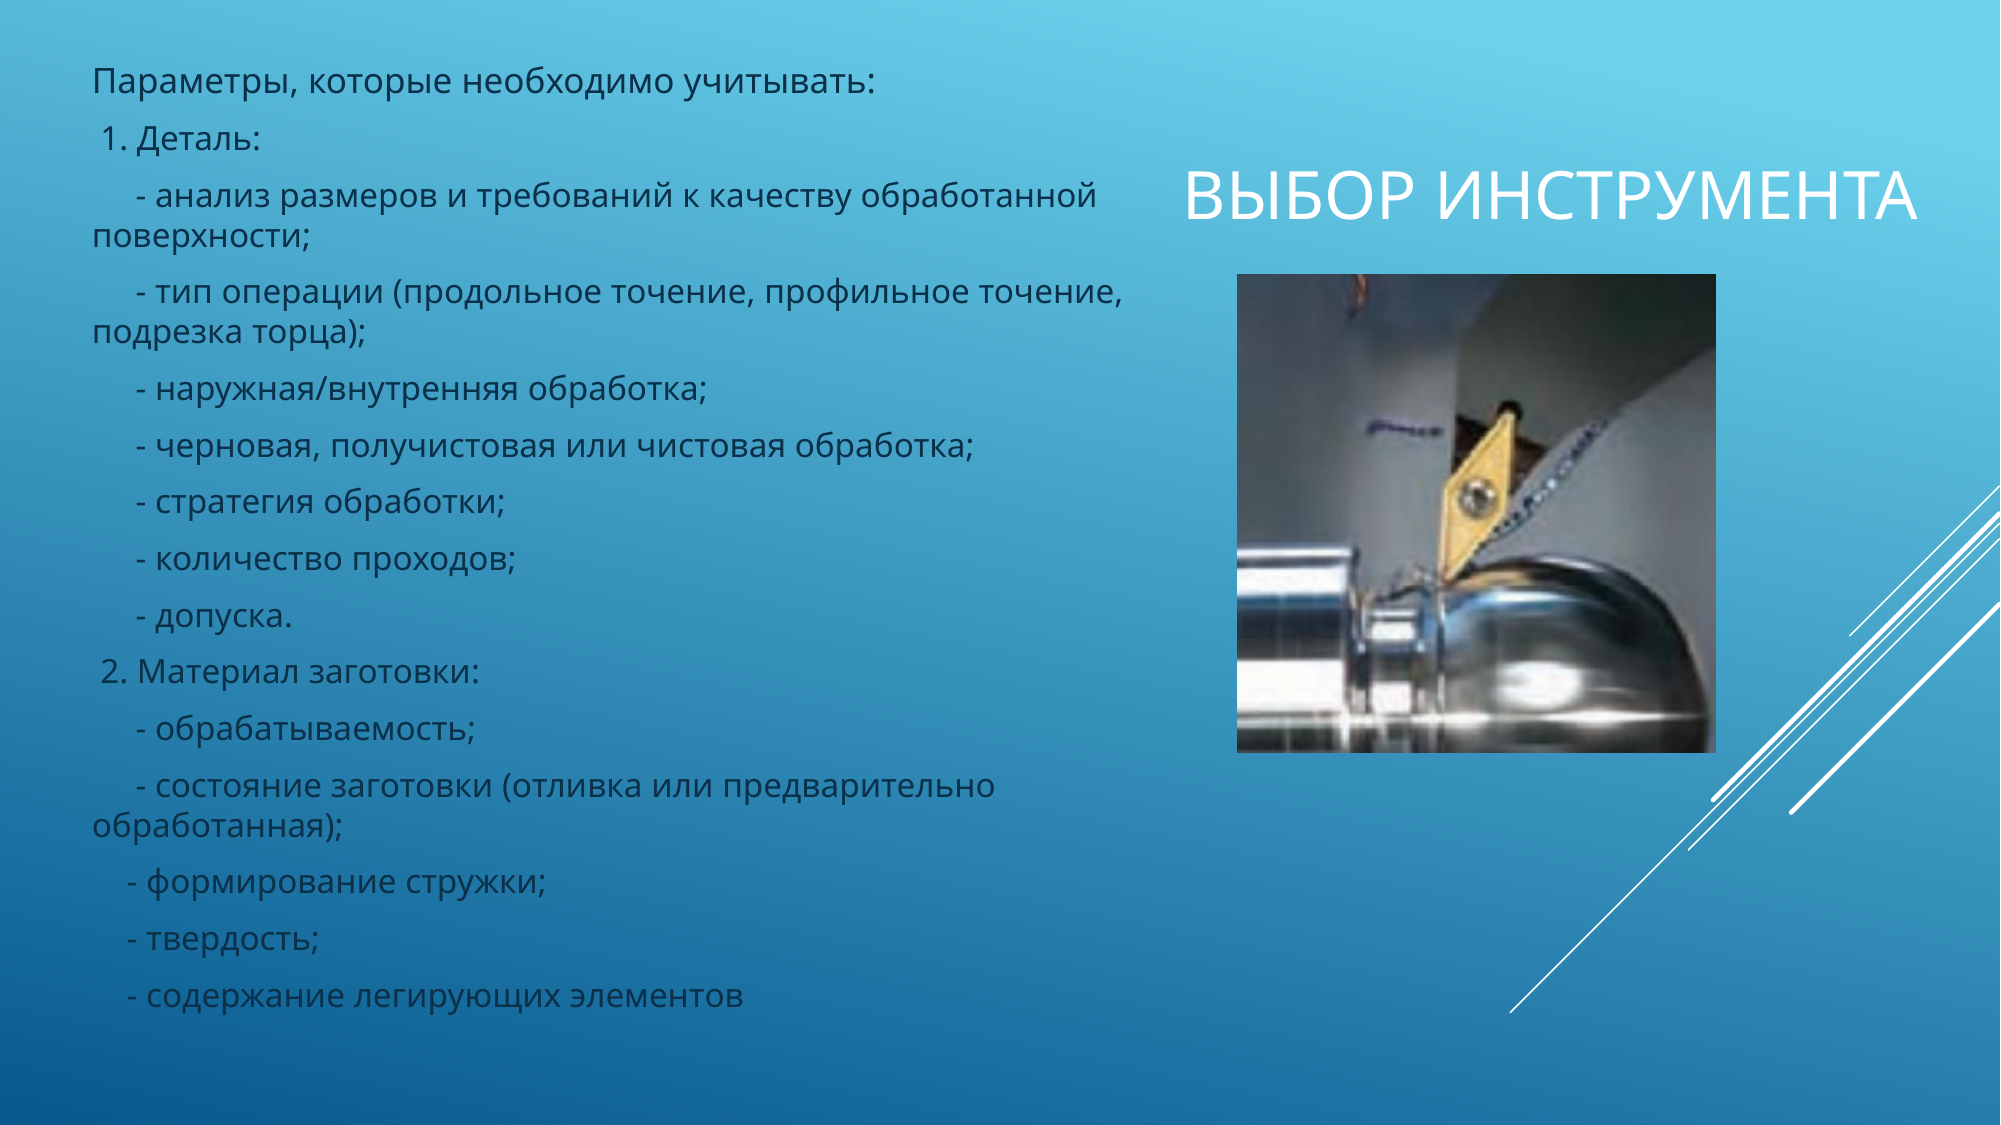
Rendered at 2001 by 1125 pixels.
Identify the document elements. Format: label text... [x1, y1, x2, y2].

list Параметры, которые необходимо учитывать: 1. Деталь: - анализ размеров и требований к качеству обработанной поверхности; - тип операции (продольное точение, профильное точение, подрезка торца); - наружная/внутренняя обработка; - черновая, получистовая или чистовая обработка; - стратегия обработки; - количество проходов; - допуска. 2. Материал заготовки: - обрабатываемость; - состояние заготовки (отливка или предварительно обработанная); - формирование стружки; - твердость; - содержание легирующих элементов [76, 48, 1153, 1025]
picture [1237, 274, 1716, 754]
title Выбор инструмента [1167, 80, 1967, 241]
